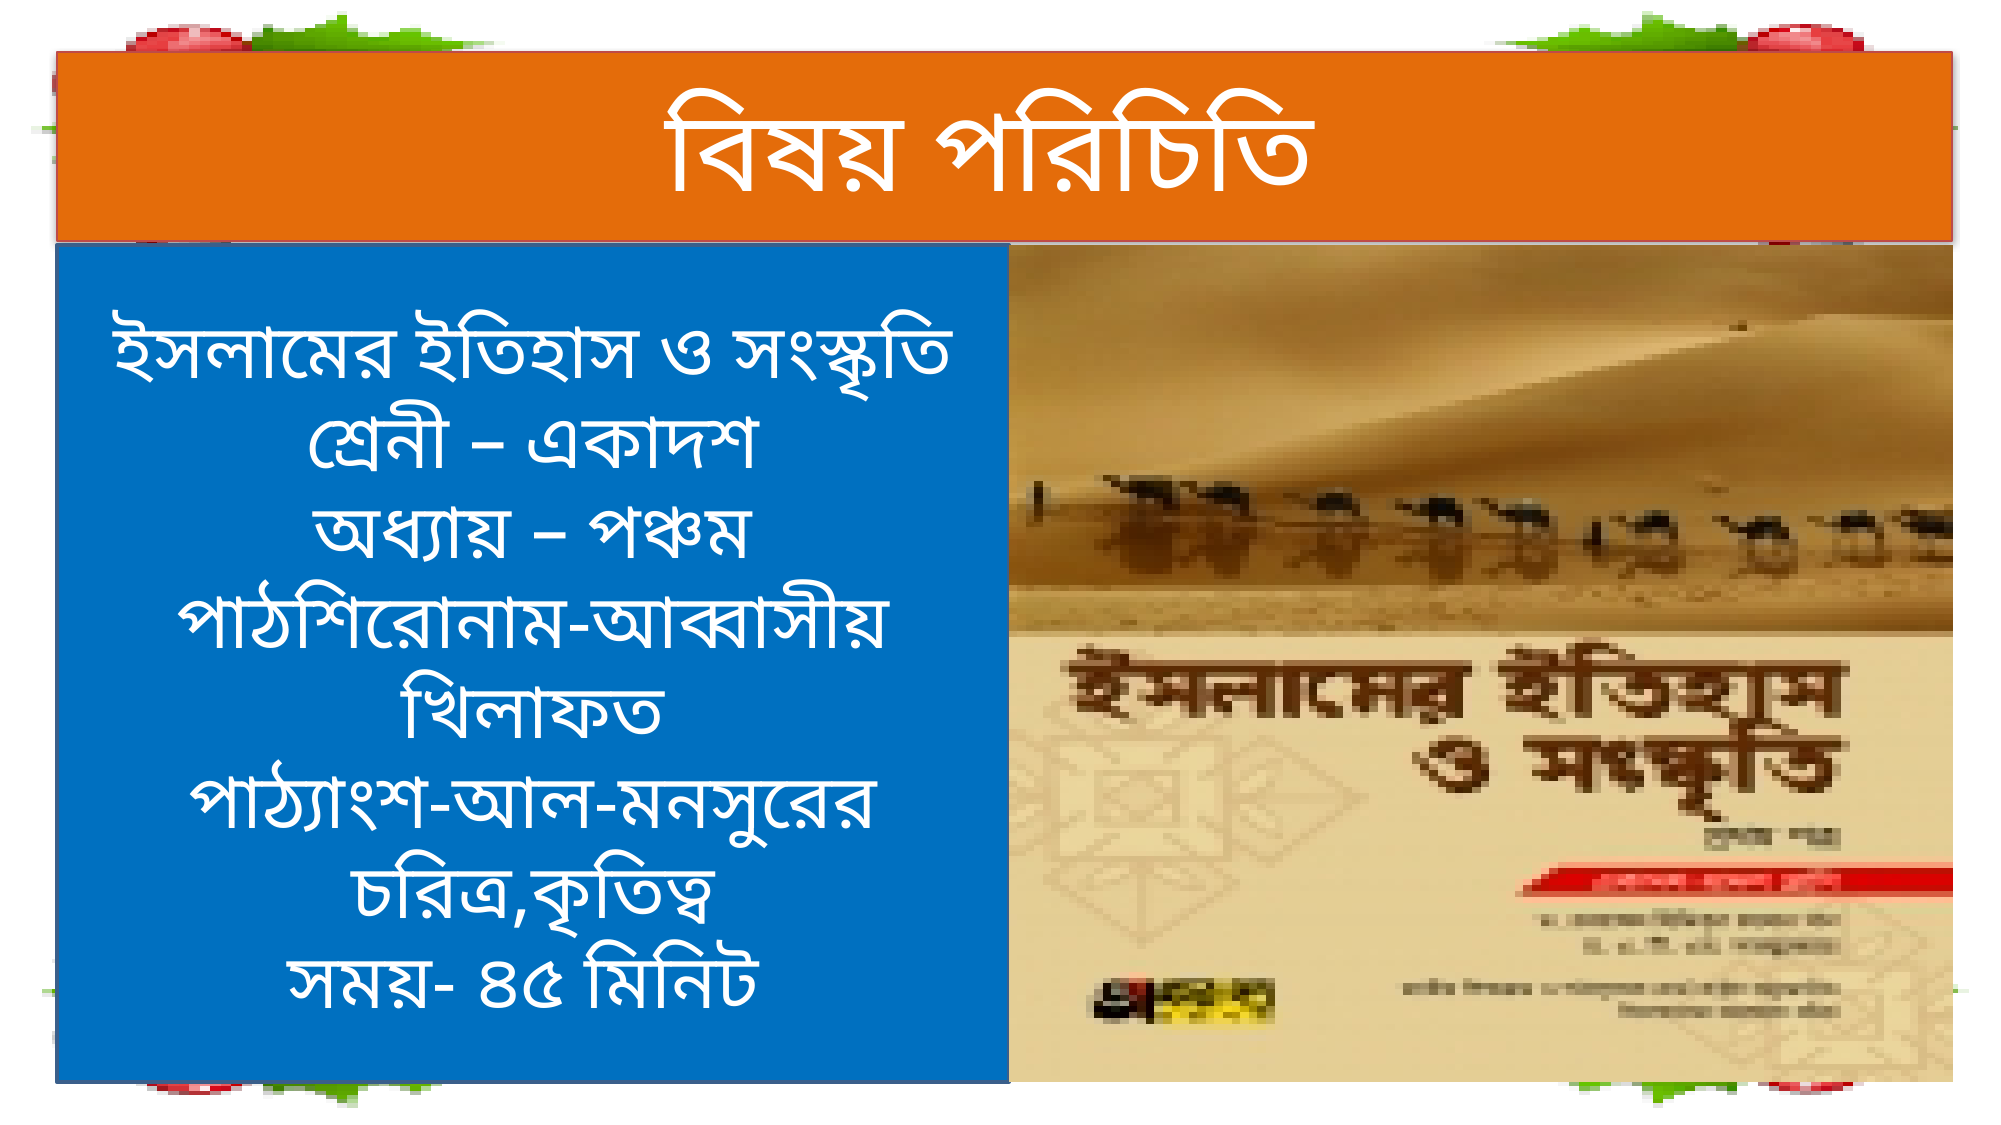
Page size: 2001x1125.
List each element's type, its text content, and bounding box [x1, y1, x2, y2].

picture [0, 0, 2001, 1125]
text_box ইসলামের ইতিহাস ও সংস্কৃতি শ্রেনী – একাদশ অধ্যায় – পঞ্চম পাঠশিরোনাম-আব্বাসীয় খিলাফত পাঠ্যাংশ-আল-মনসুরের চরিত্র,কৃতিত্ব সময়- ৪৫ মিনিট [55, 243, 1009, 1084]
title বিষয় পরিচিতি [56, 51, 1953, 242]
